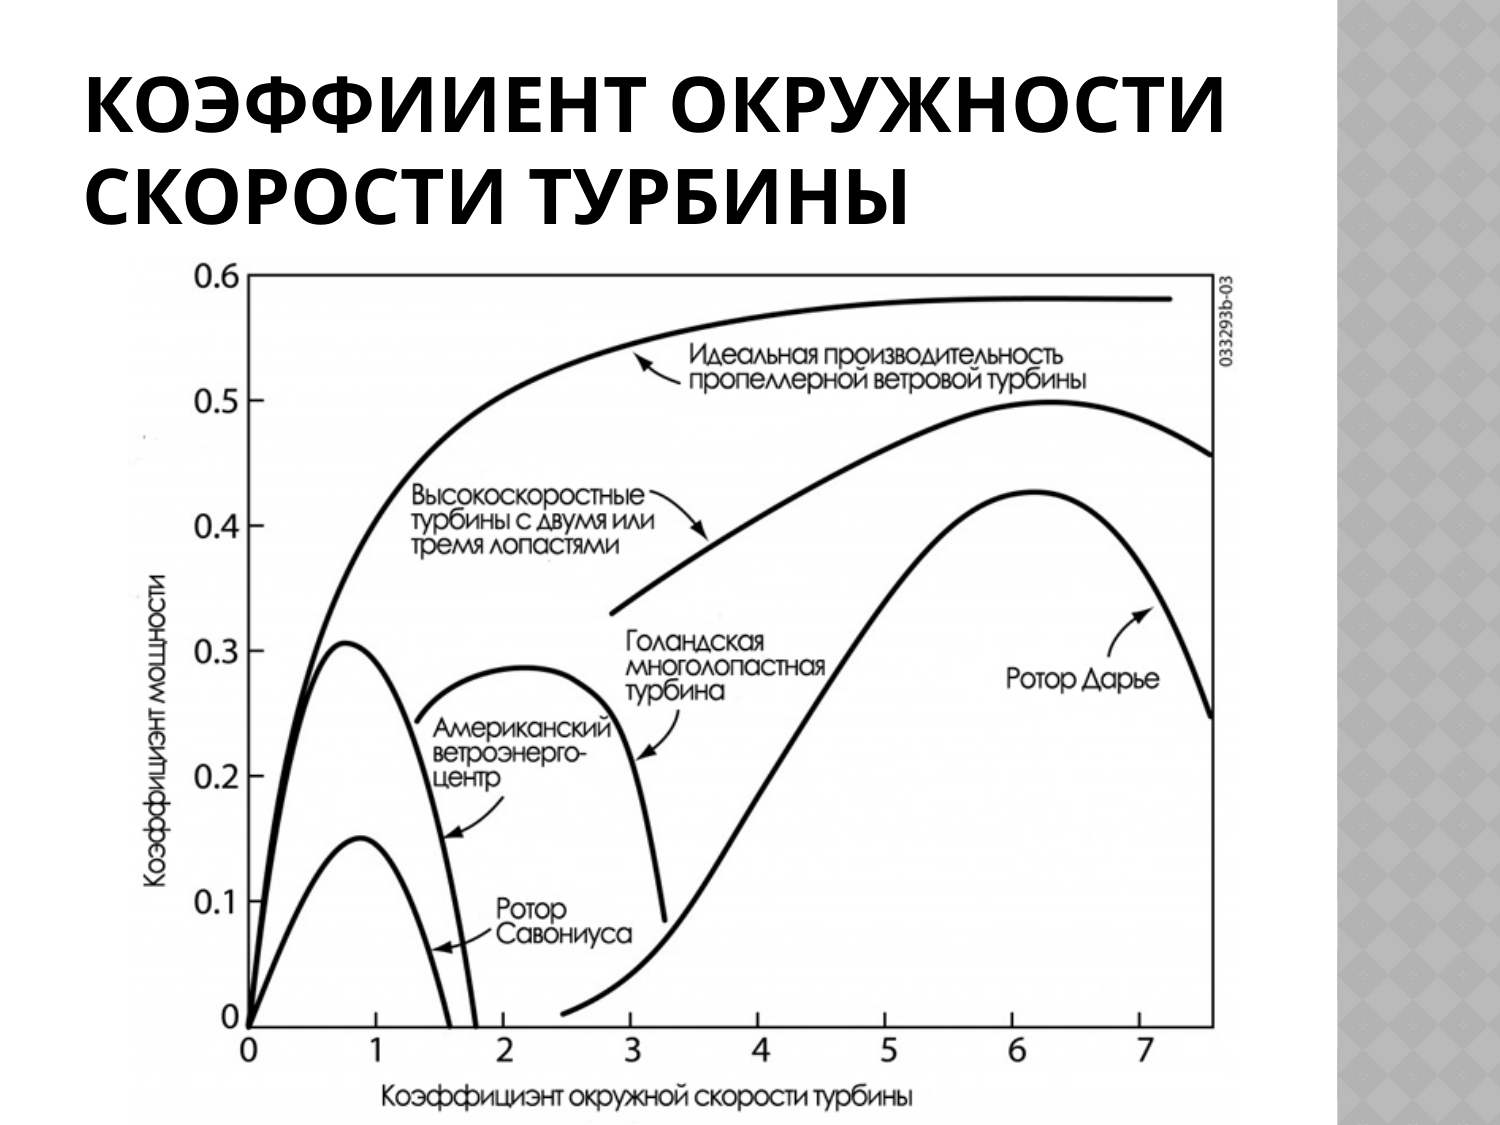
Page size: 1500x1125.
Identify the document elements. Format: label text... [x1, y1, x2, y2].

title Коэффииент окружности скорости турбины [75, 52, 1263, 240]
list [128, 257, 1237, 1125]
